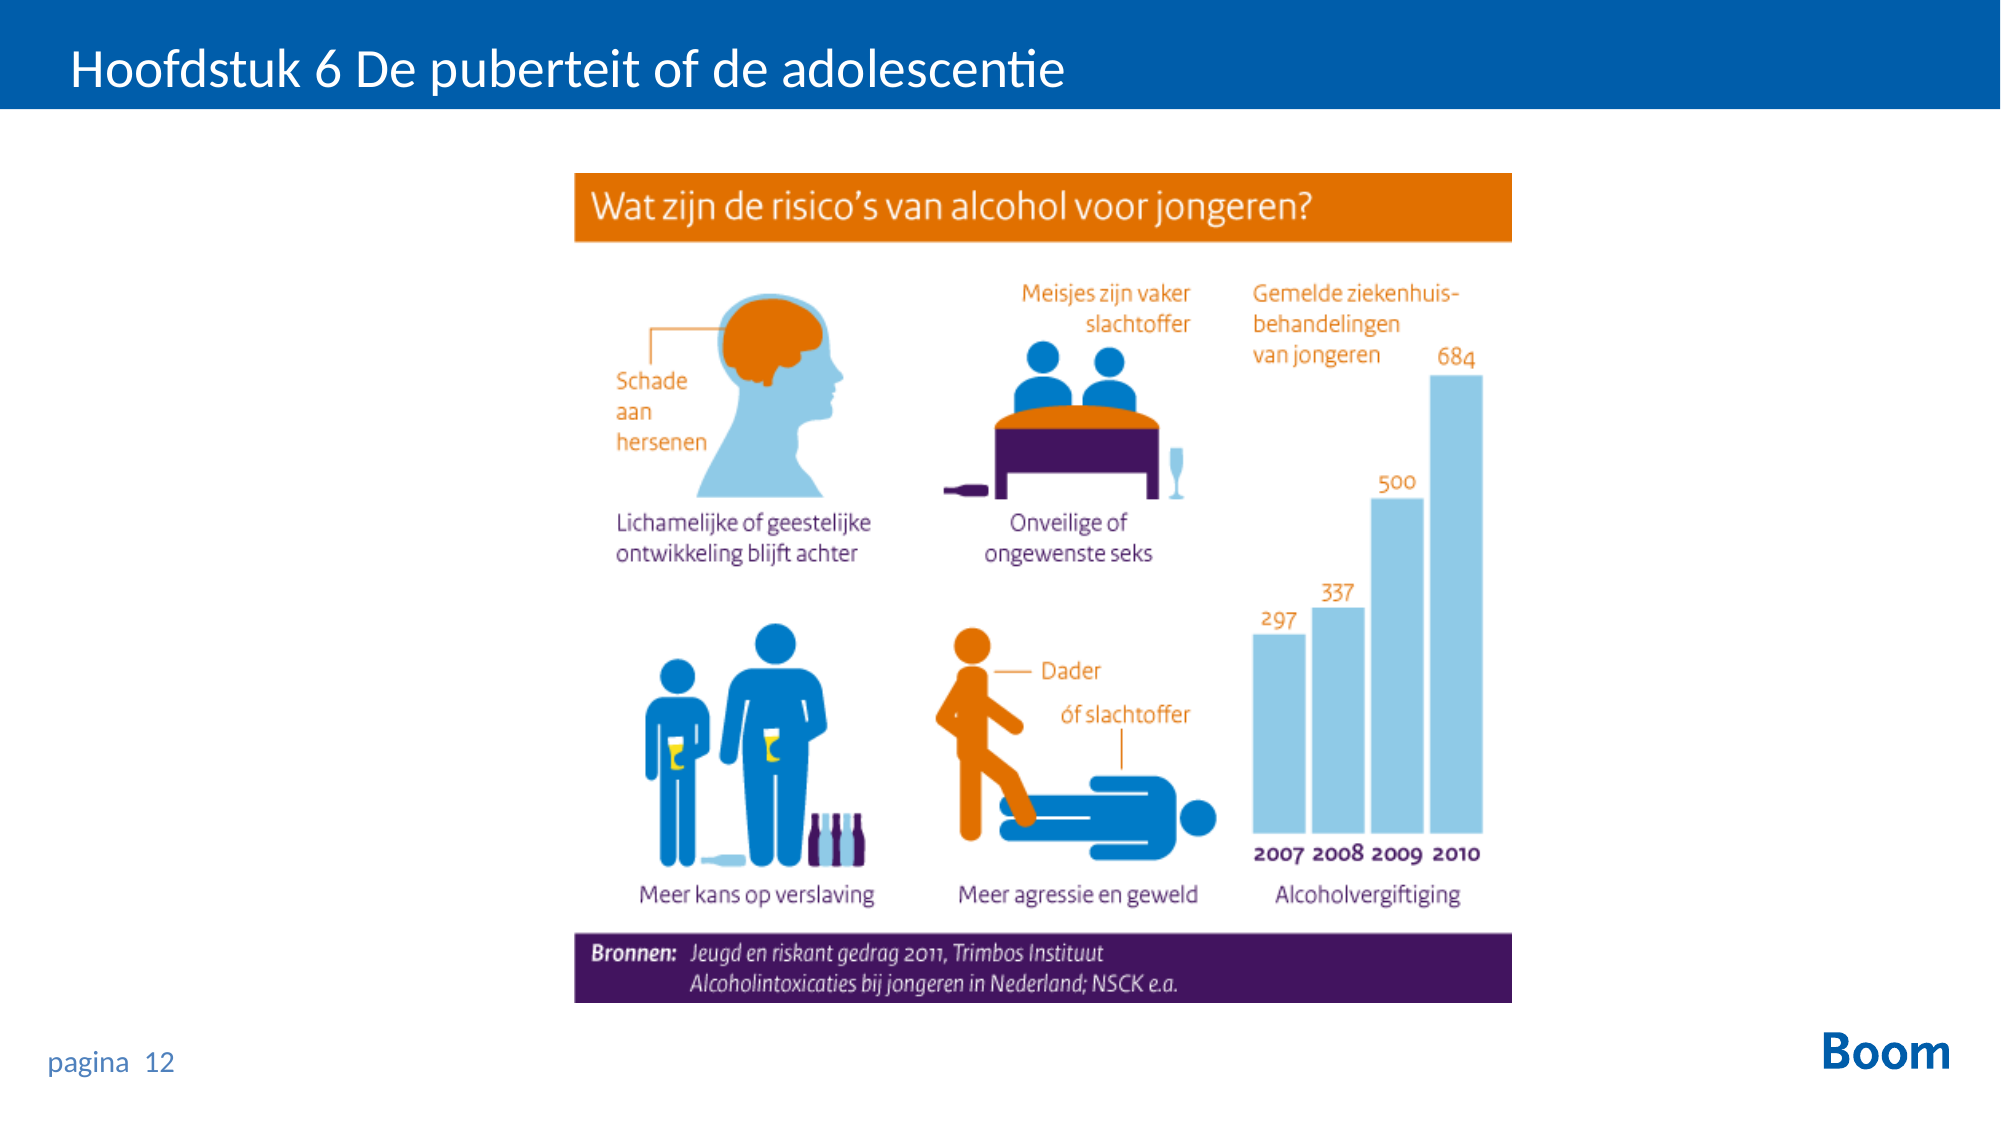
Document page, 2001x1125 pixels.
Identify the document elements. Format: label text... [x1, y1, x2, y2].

list Hoofdstuk 6 De puberteit of de adolescentie [70, 26, 1253, 106]
picture [574, 172, 1512, 1003]
